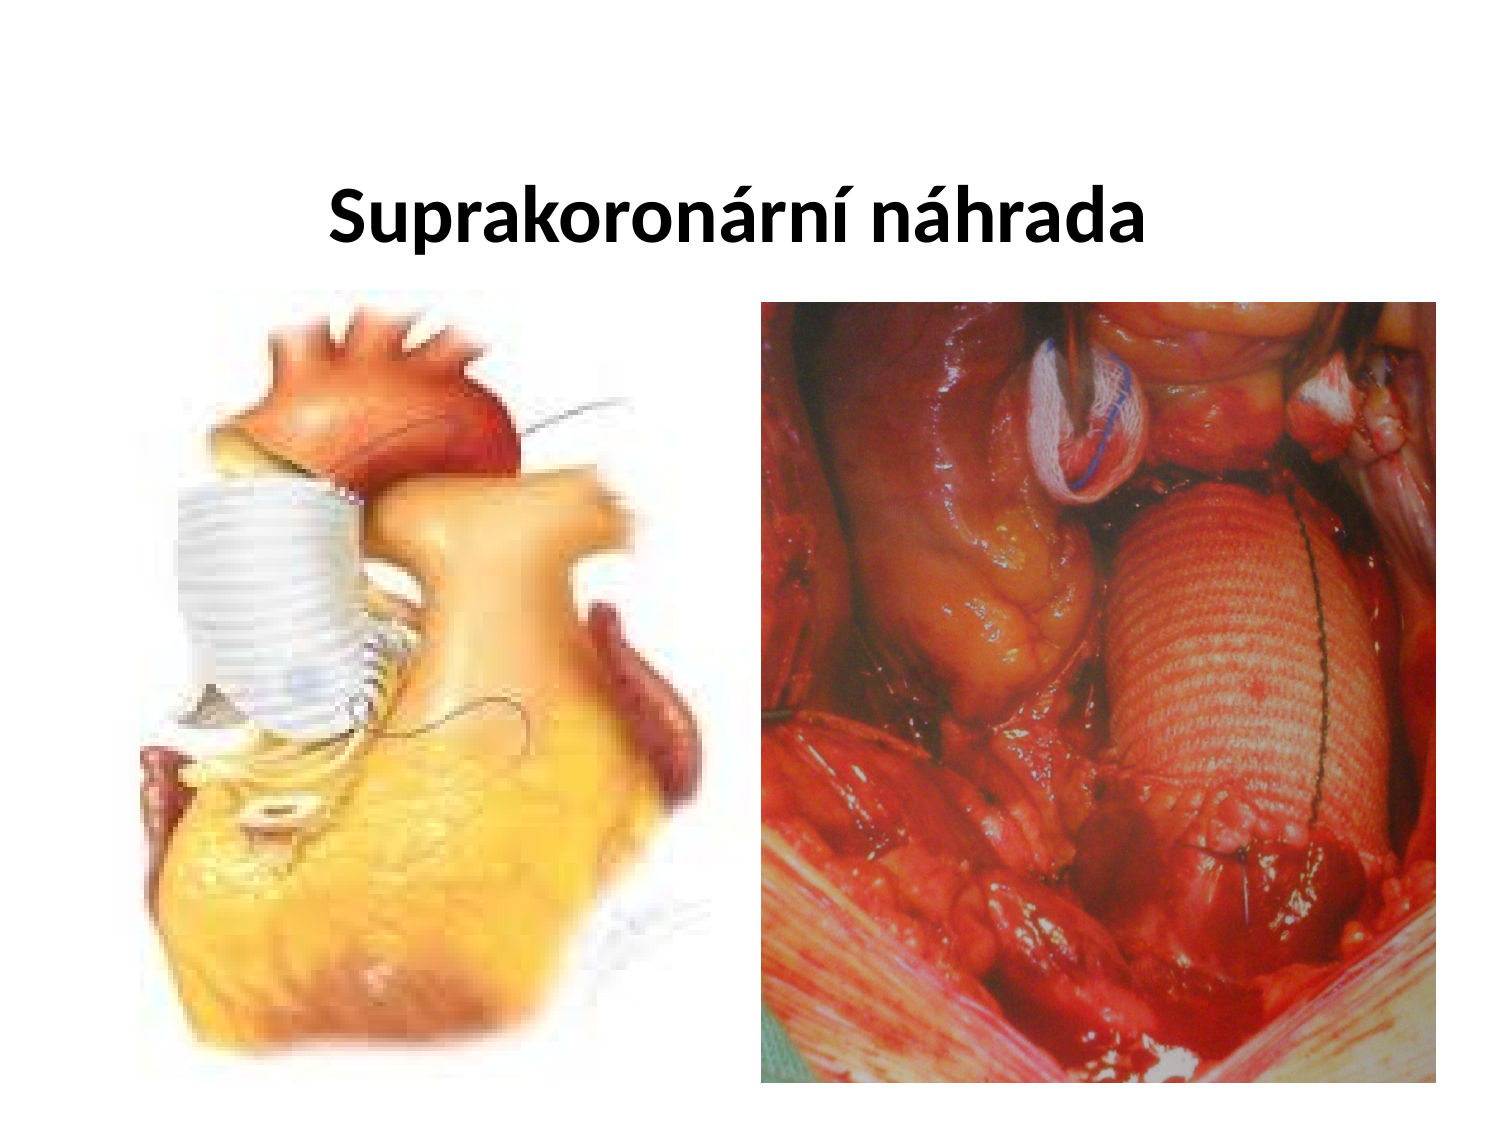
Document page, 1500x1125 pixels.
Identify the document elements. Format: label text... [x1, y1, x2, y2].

picture [761, 302, 1436, 1083]
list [64, 290, 751, 1083]
title Suprakoronární náhrada [53, 54, 1425, 268]
